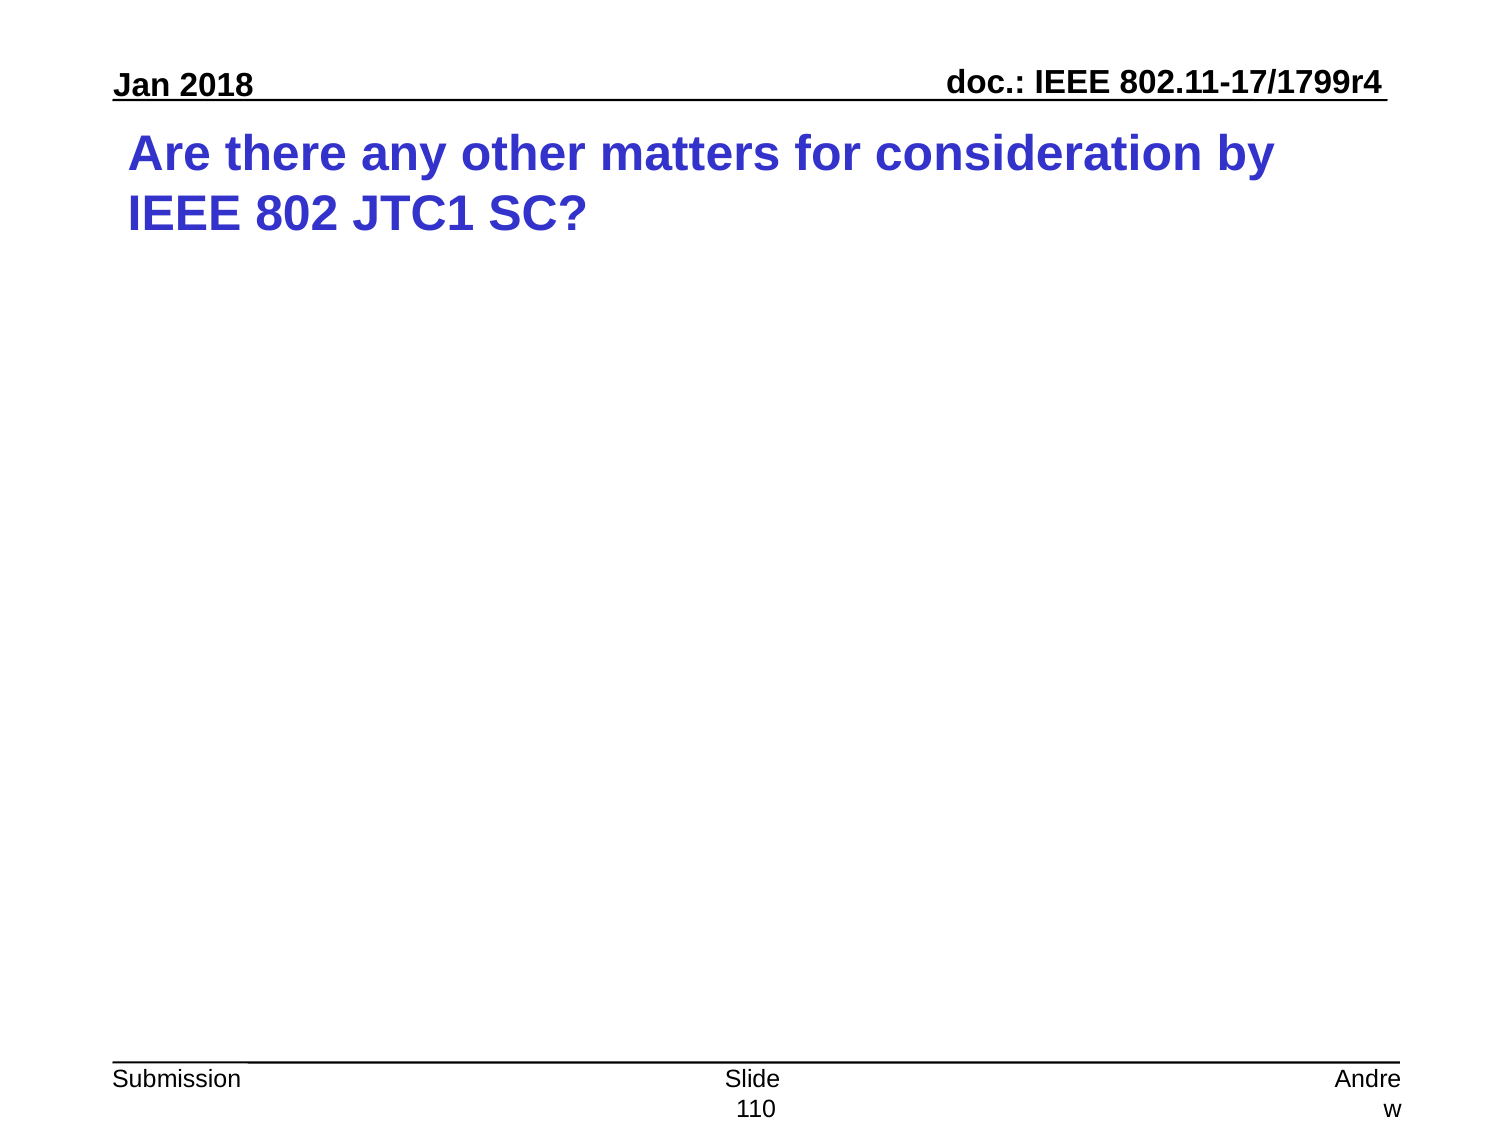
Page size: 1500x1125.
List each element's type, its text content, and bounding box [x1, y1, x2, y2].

slide_number Slide 110 [709, 1061, 803, 1093]
footer Andrew Myles, Cisco [1320, 1061, 1402, 1093]
title Are there any other matters for consideration by IEEE 802 JTC1 SC? [112, 112, 1388, 288]
